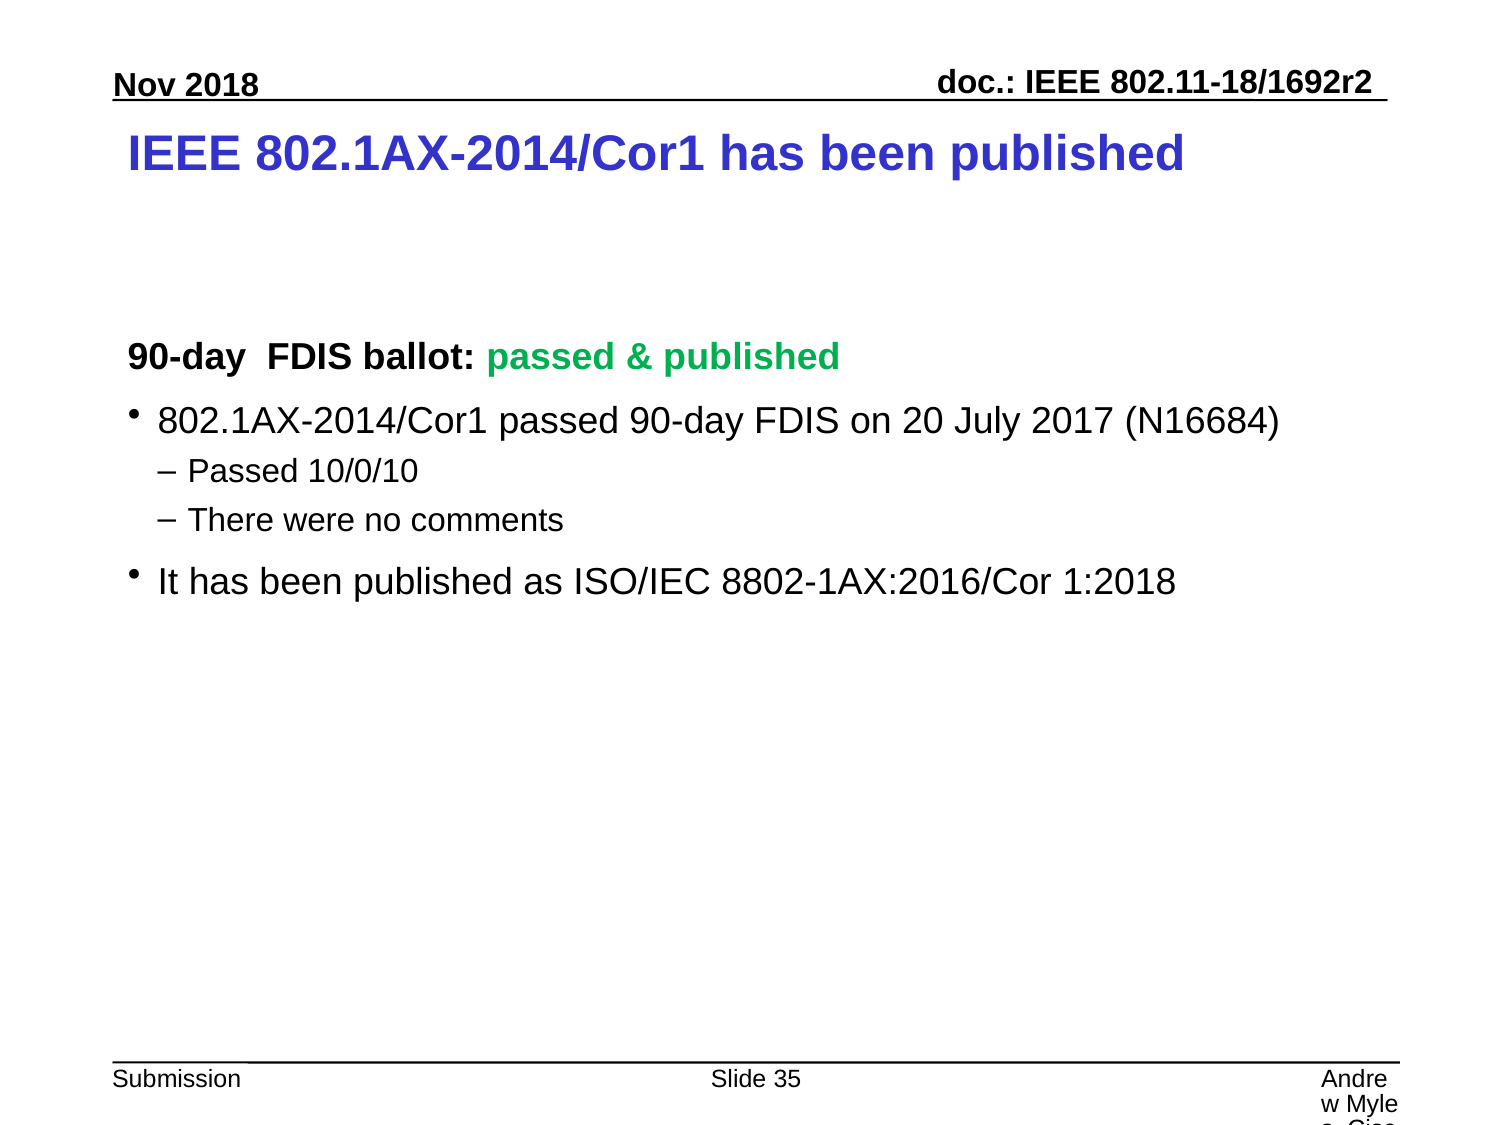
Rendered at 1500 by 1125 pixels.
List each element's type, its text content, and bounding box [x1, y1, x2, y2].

slide_number Slide 35 [709, 1061, 803, 1093]
title IEEE 802.1AX-2014/Cor1 has been published [112, 112, 1388, 288]
list 90-day FDIS ballot: passed & published 802.1AX-2014/Cor1 passed 90-day FDIS on 20 July 2017 (N16684) Passed 10/0/10 There were no comments It has been published as ISO/IEC 8802-1AX:2016/Cor 1:2018 [112, 324, 1388, 1000]
footer Andrew Myles, Cisco [1320, 1061, 1402, 1093]
